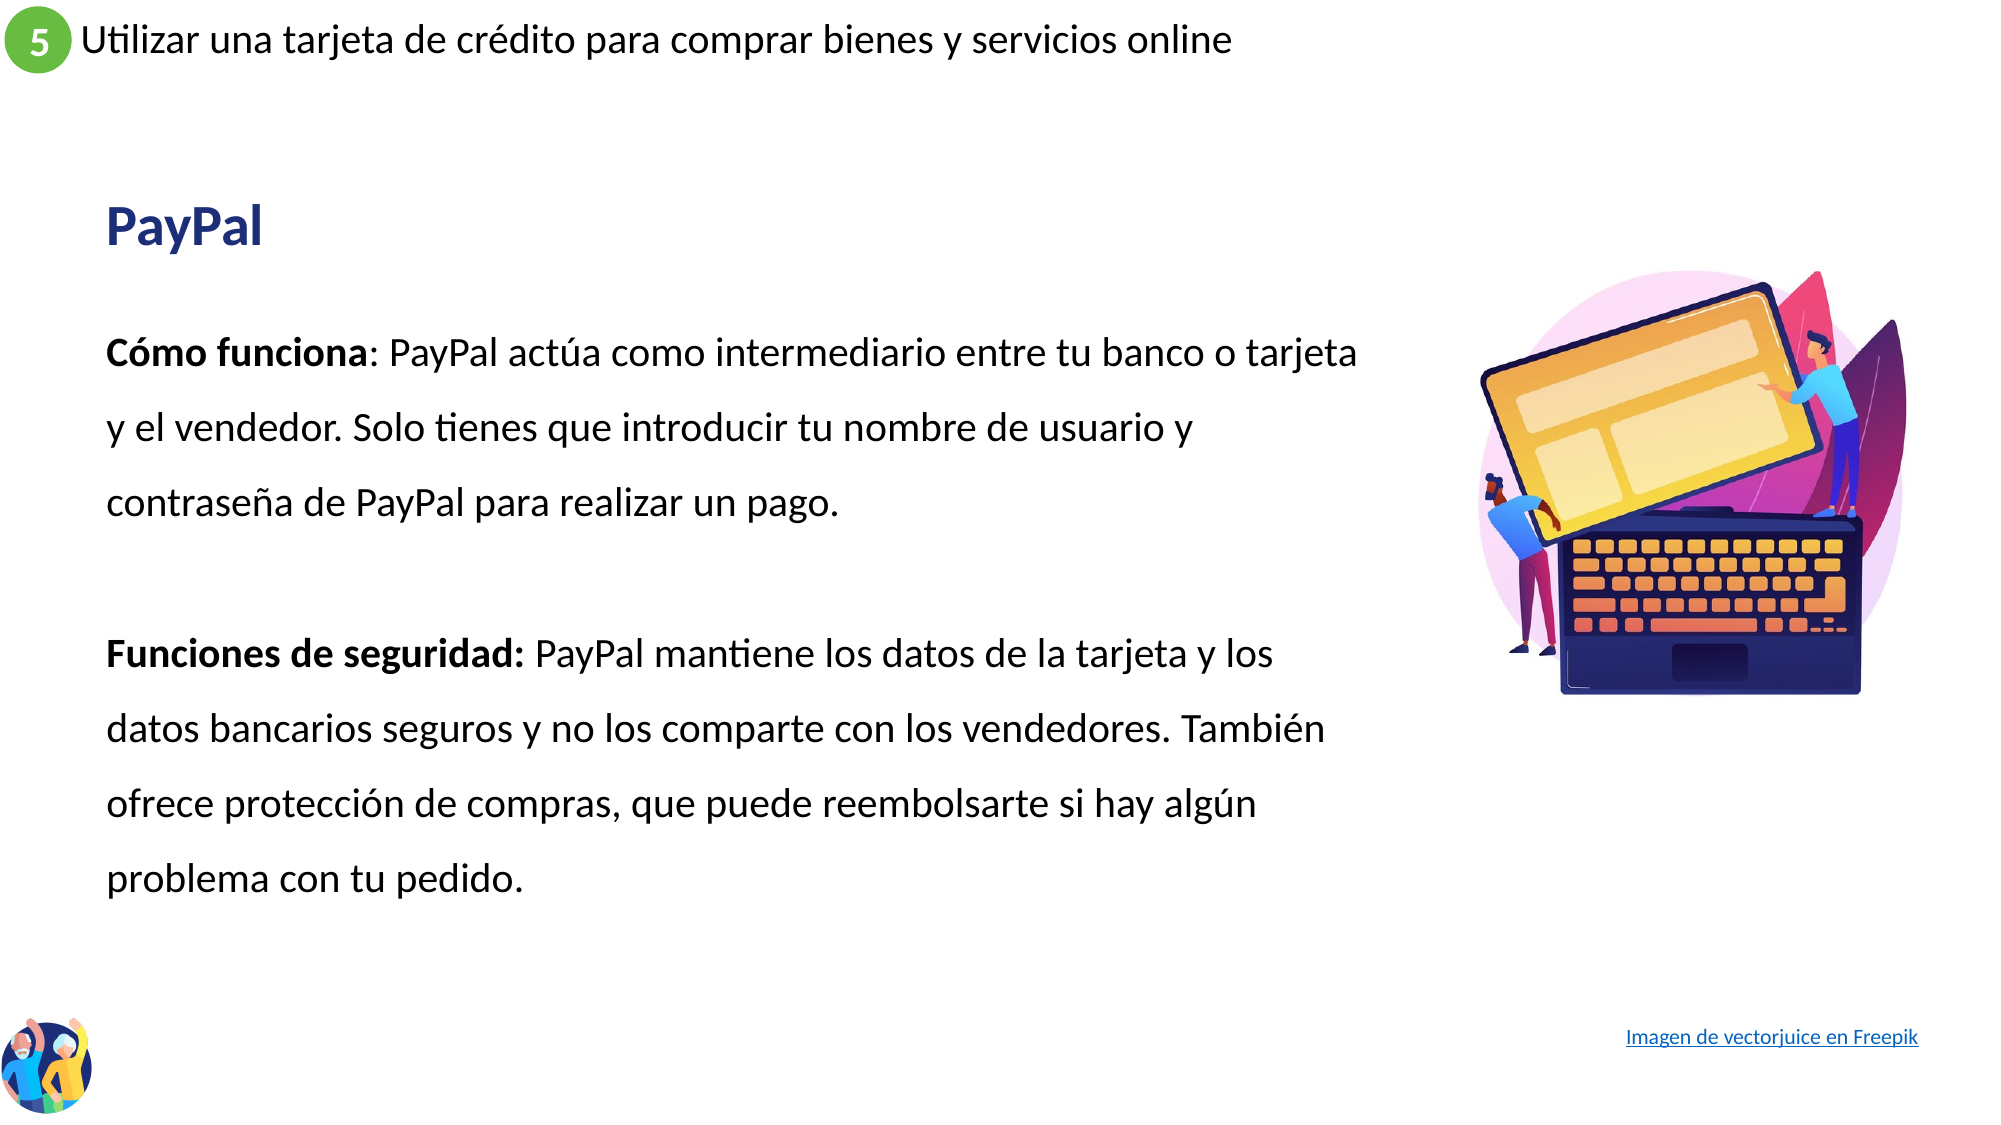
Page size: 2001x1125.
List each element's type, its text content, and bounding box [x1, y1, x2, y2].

list Cómo funciona: PayPal actúa como intermediario entre tu banco o tarjeta y el vendedor. Solo tienes que introducir tu nombre de usuario y contraseña de PayPal para realizar un pago. Funciones de seguridad: PayPal mantiene los datos de la tarjeta y los datos bancarios seguros y no los comparte con los vendedores. También ofrece protección de compras, que puede reembolsarte si hay algún problema con tu pedido. [91, 292, 1387, 930]
picture [1410, 201, 1974, 765]
title PayPal [91, 177, 1961, 276]
picture [1, 1007, 99, 1125]
text_box Imagen de vectorjuice en Freepik [933, 1014, 1934, 1056]
